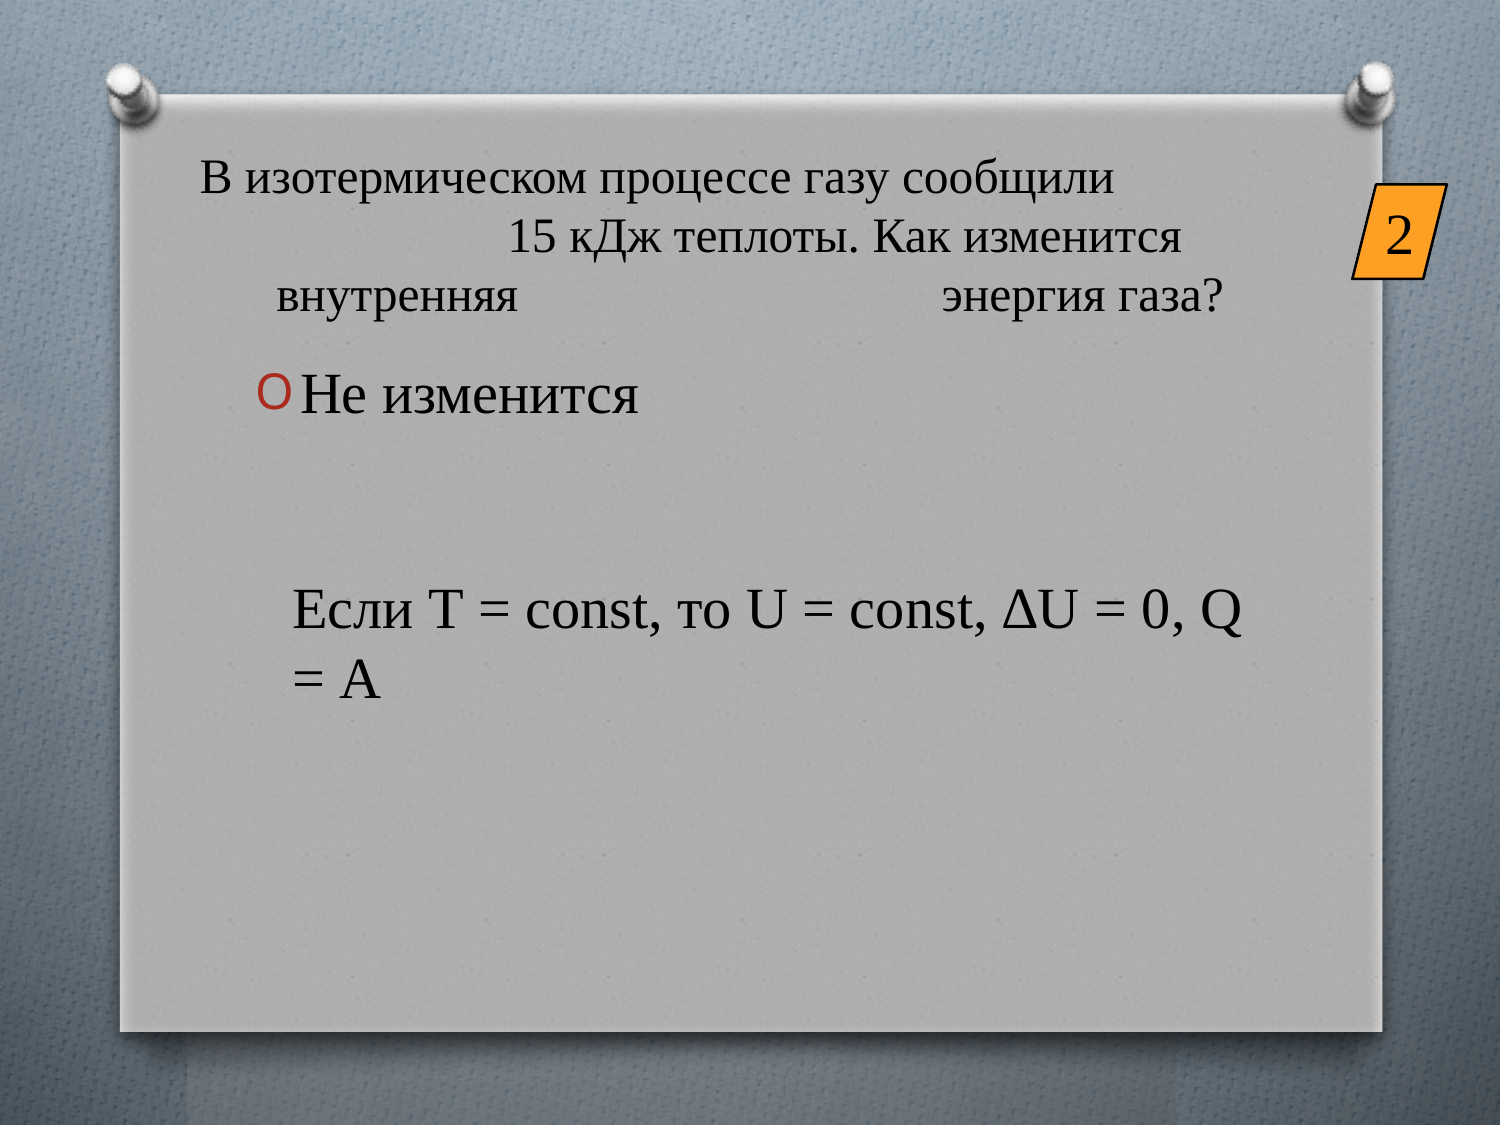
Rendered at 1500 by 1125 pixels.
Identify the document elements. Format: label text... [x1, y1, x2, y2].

title В изотермическом процессе газу сообщили 15 кДж теплоты. Как изменится внутренняя энергия газа? [179, 134, 1323, 332]
picture [76, 30, 198, 153]
text_box Если Т = const, то U = const, ∆U = 0, Q = A [277, 562, 1258, 718]
list Не изменится [240, 347, 1257, 939]
picture [1317, 34, 1437, 156]
text_box 2 [1351, 183, 1449, 281]
